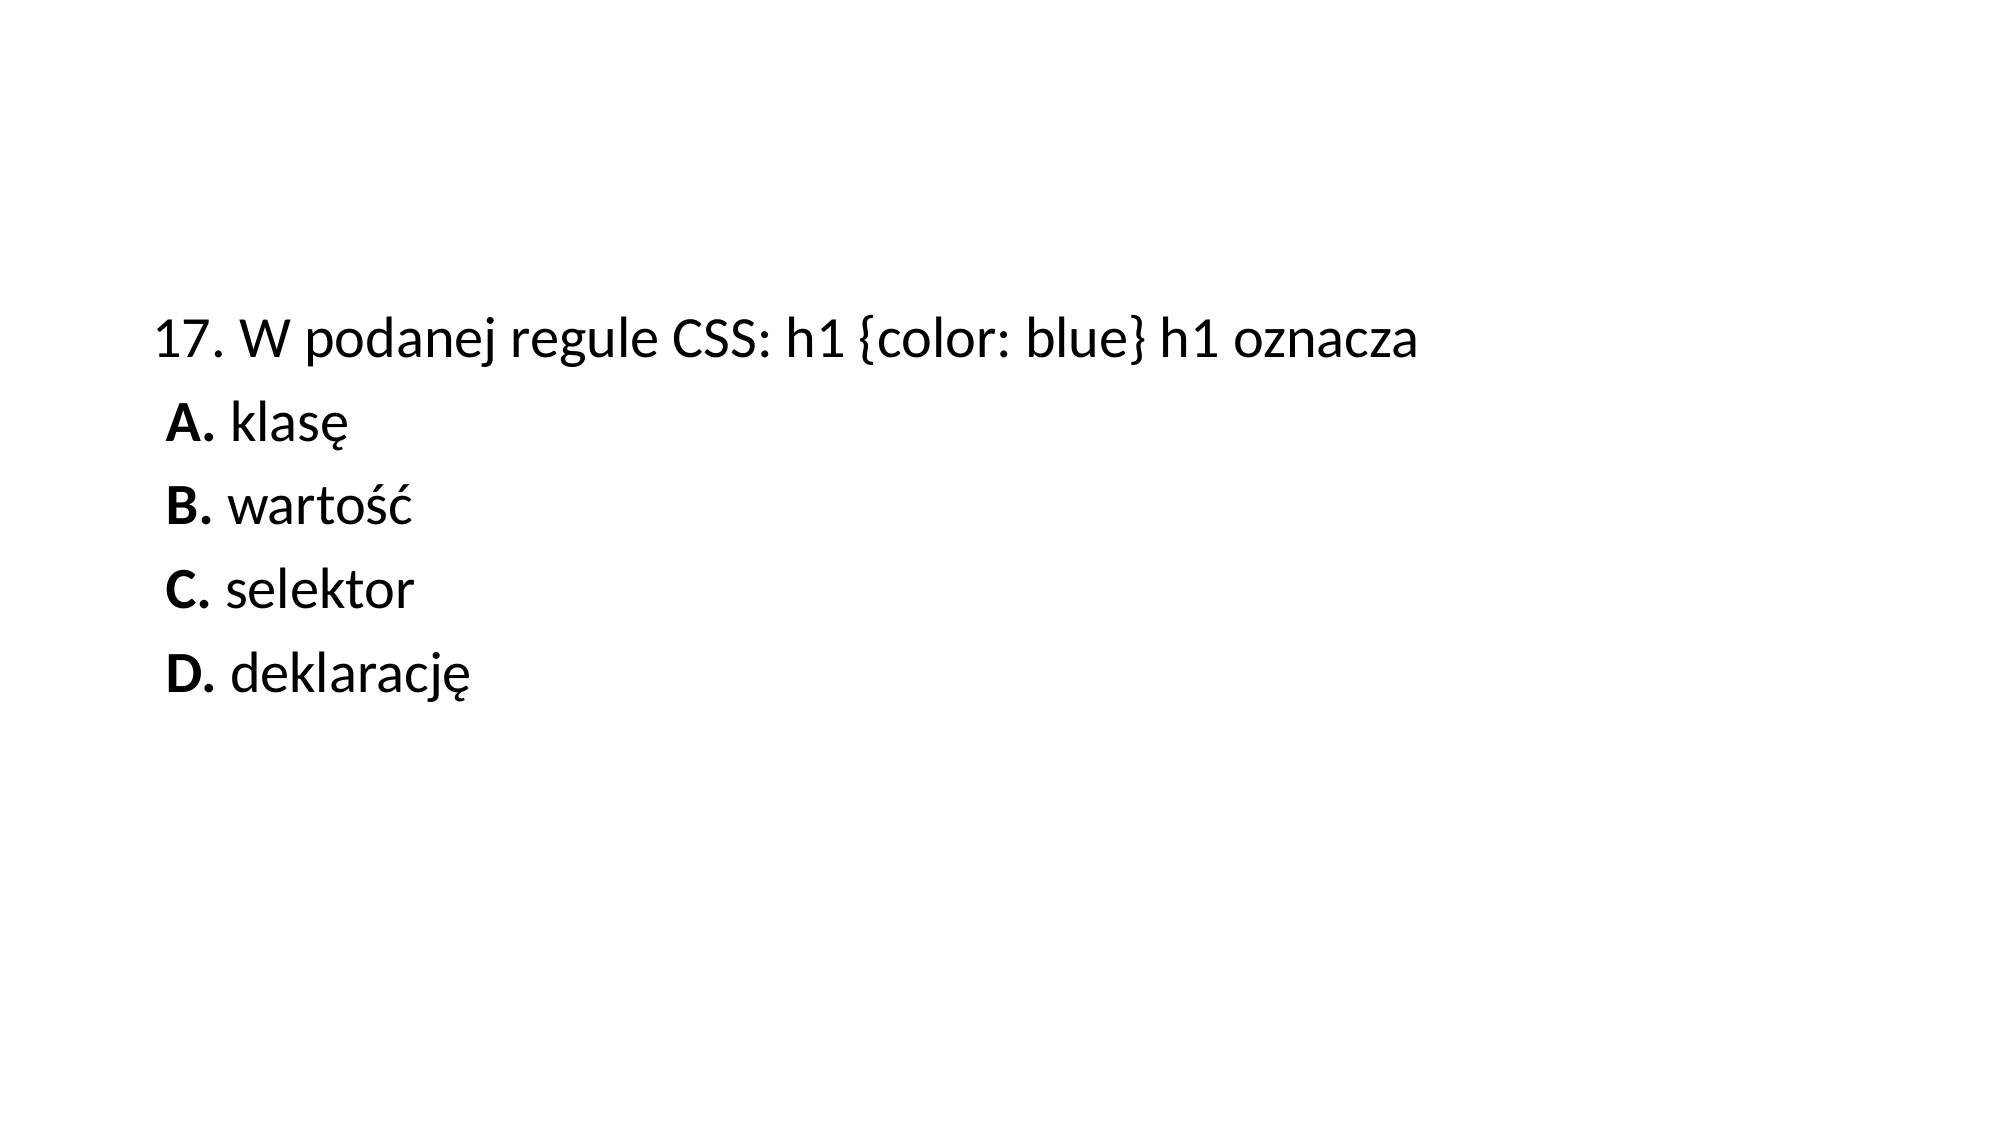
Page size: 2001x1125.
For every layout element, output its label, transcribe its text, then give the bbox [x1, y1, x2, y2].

list 17. W podanej regule CSS: h1 {color: blue} h1 oznacza A. klasę B. wartość C. selektor D. deklarację [137, 299, 1863, 1014]
